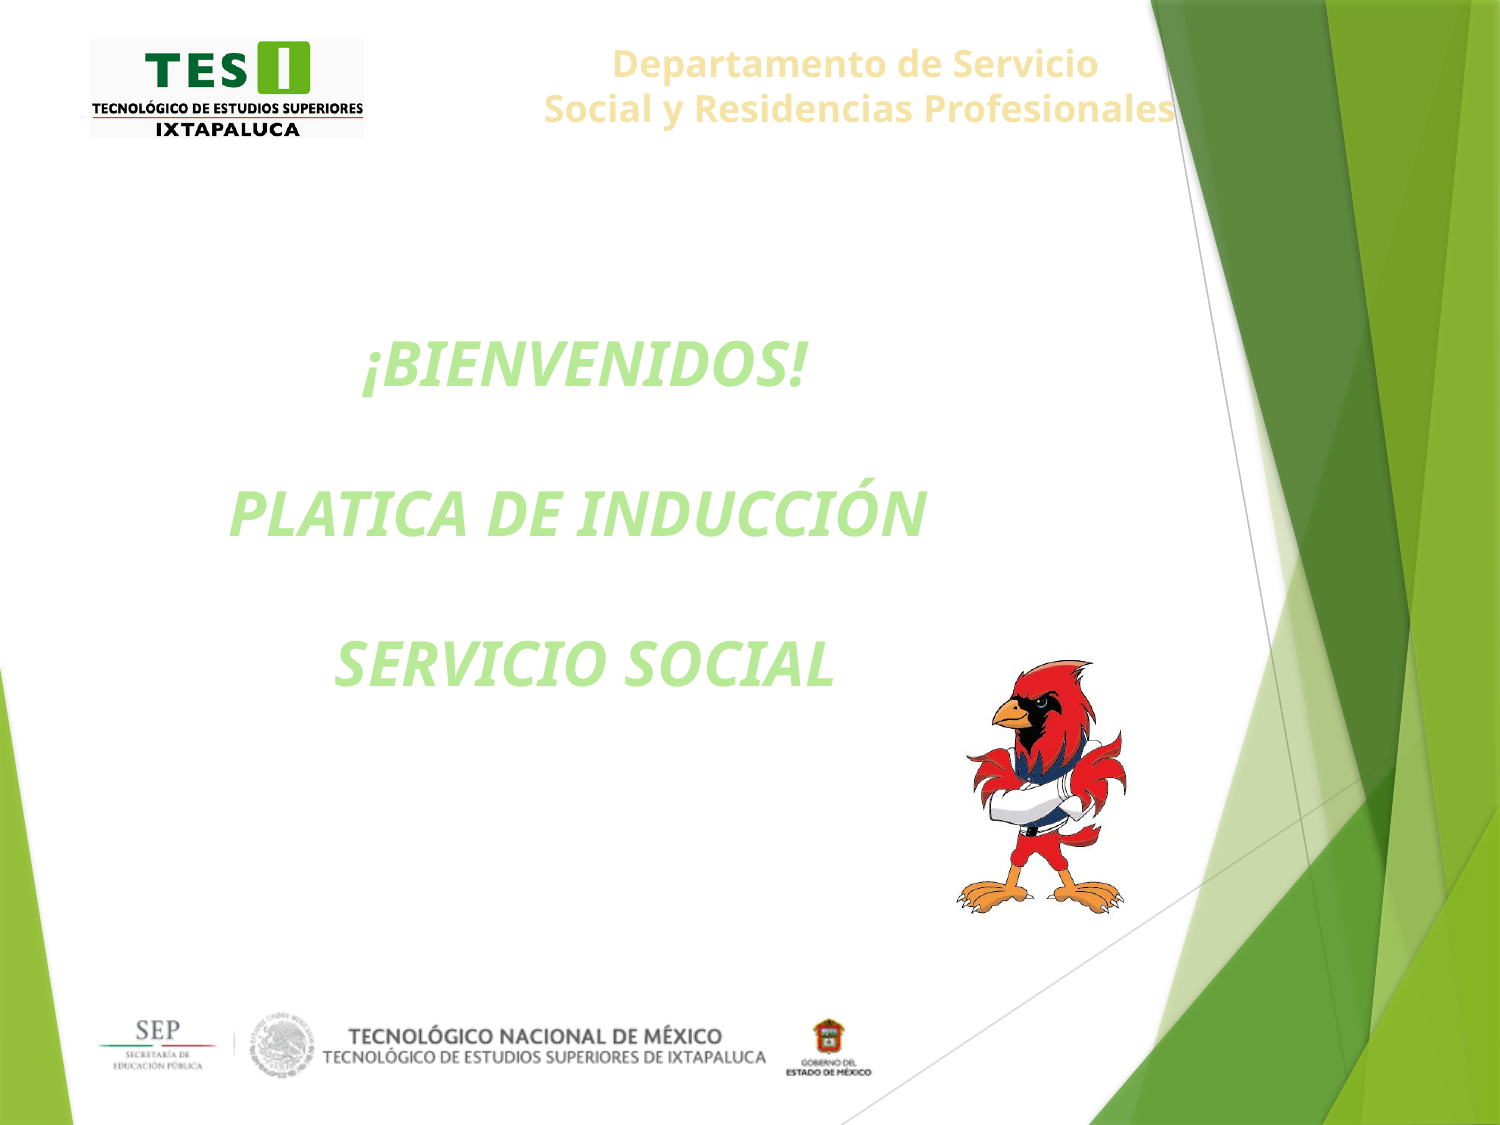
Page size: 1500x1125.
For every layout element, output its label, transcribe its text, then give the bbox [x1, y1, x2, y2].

picture [948, 650, 1130, 931]
picture [95, 998, 880, 1093]
picture [89, 39, 365, 140]
text_box Departamento de Servicio Social y Residencias Profesionales [345, 32, 1376, 138]
text_box ¡BIENVENIDOS! PLATICA DE INDUCCIÓN SERVICIO SOCIAL [213, 316, 960, 706]
